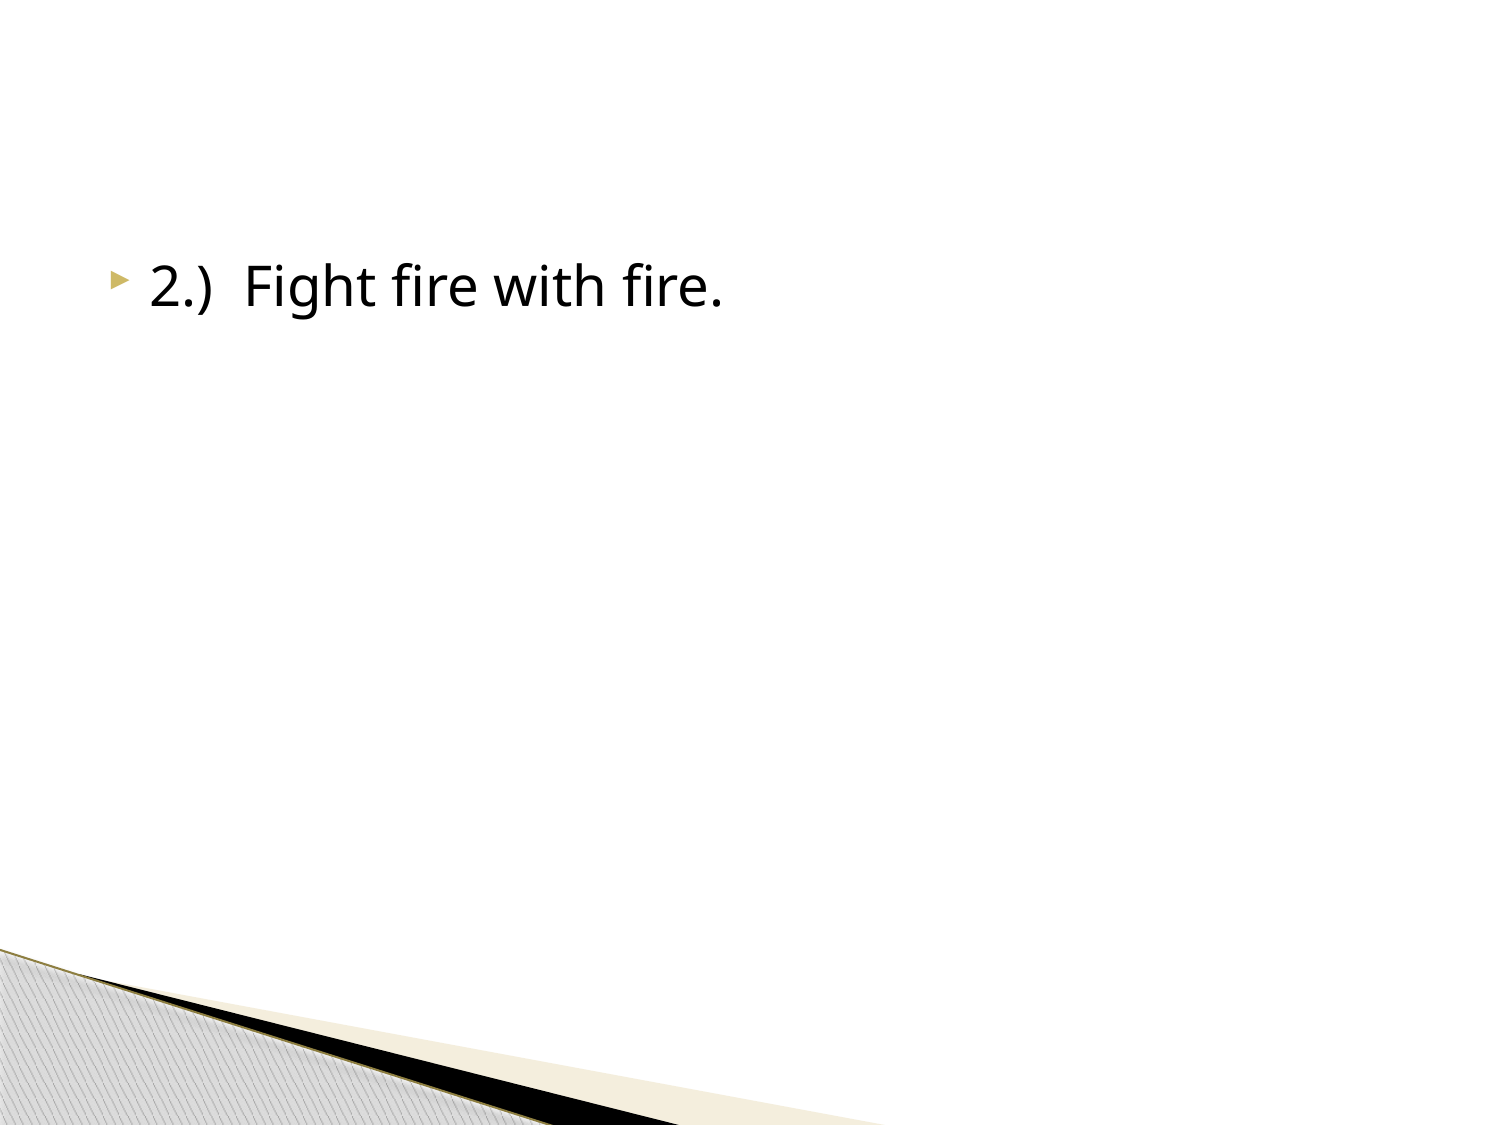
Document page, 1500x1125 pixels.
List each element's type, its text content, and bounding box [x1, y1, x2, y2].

list 2.) Fight fire with fire. [75, 243, 1425, 986]
